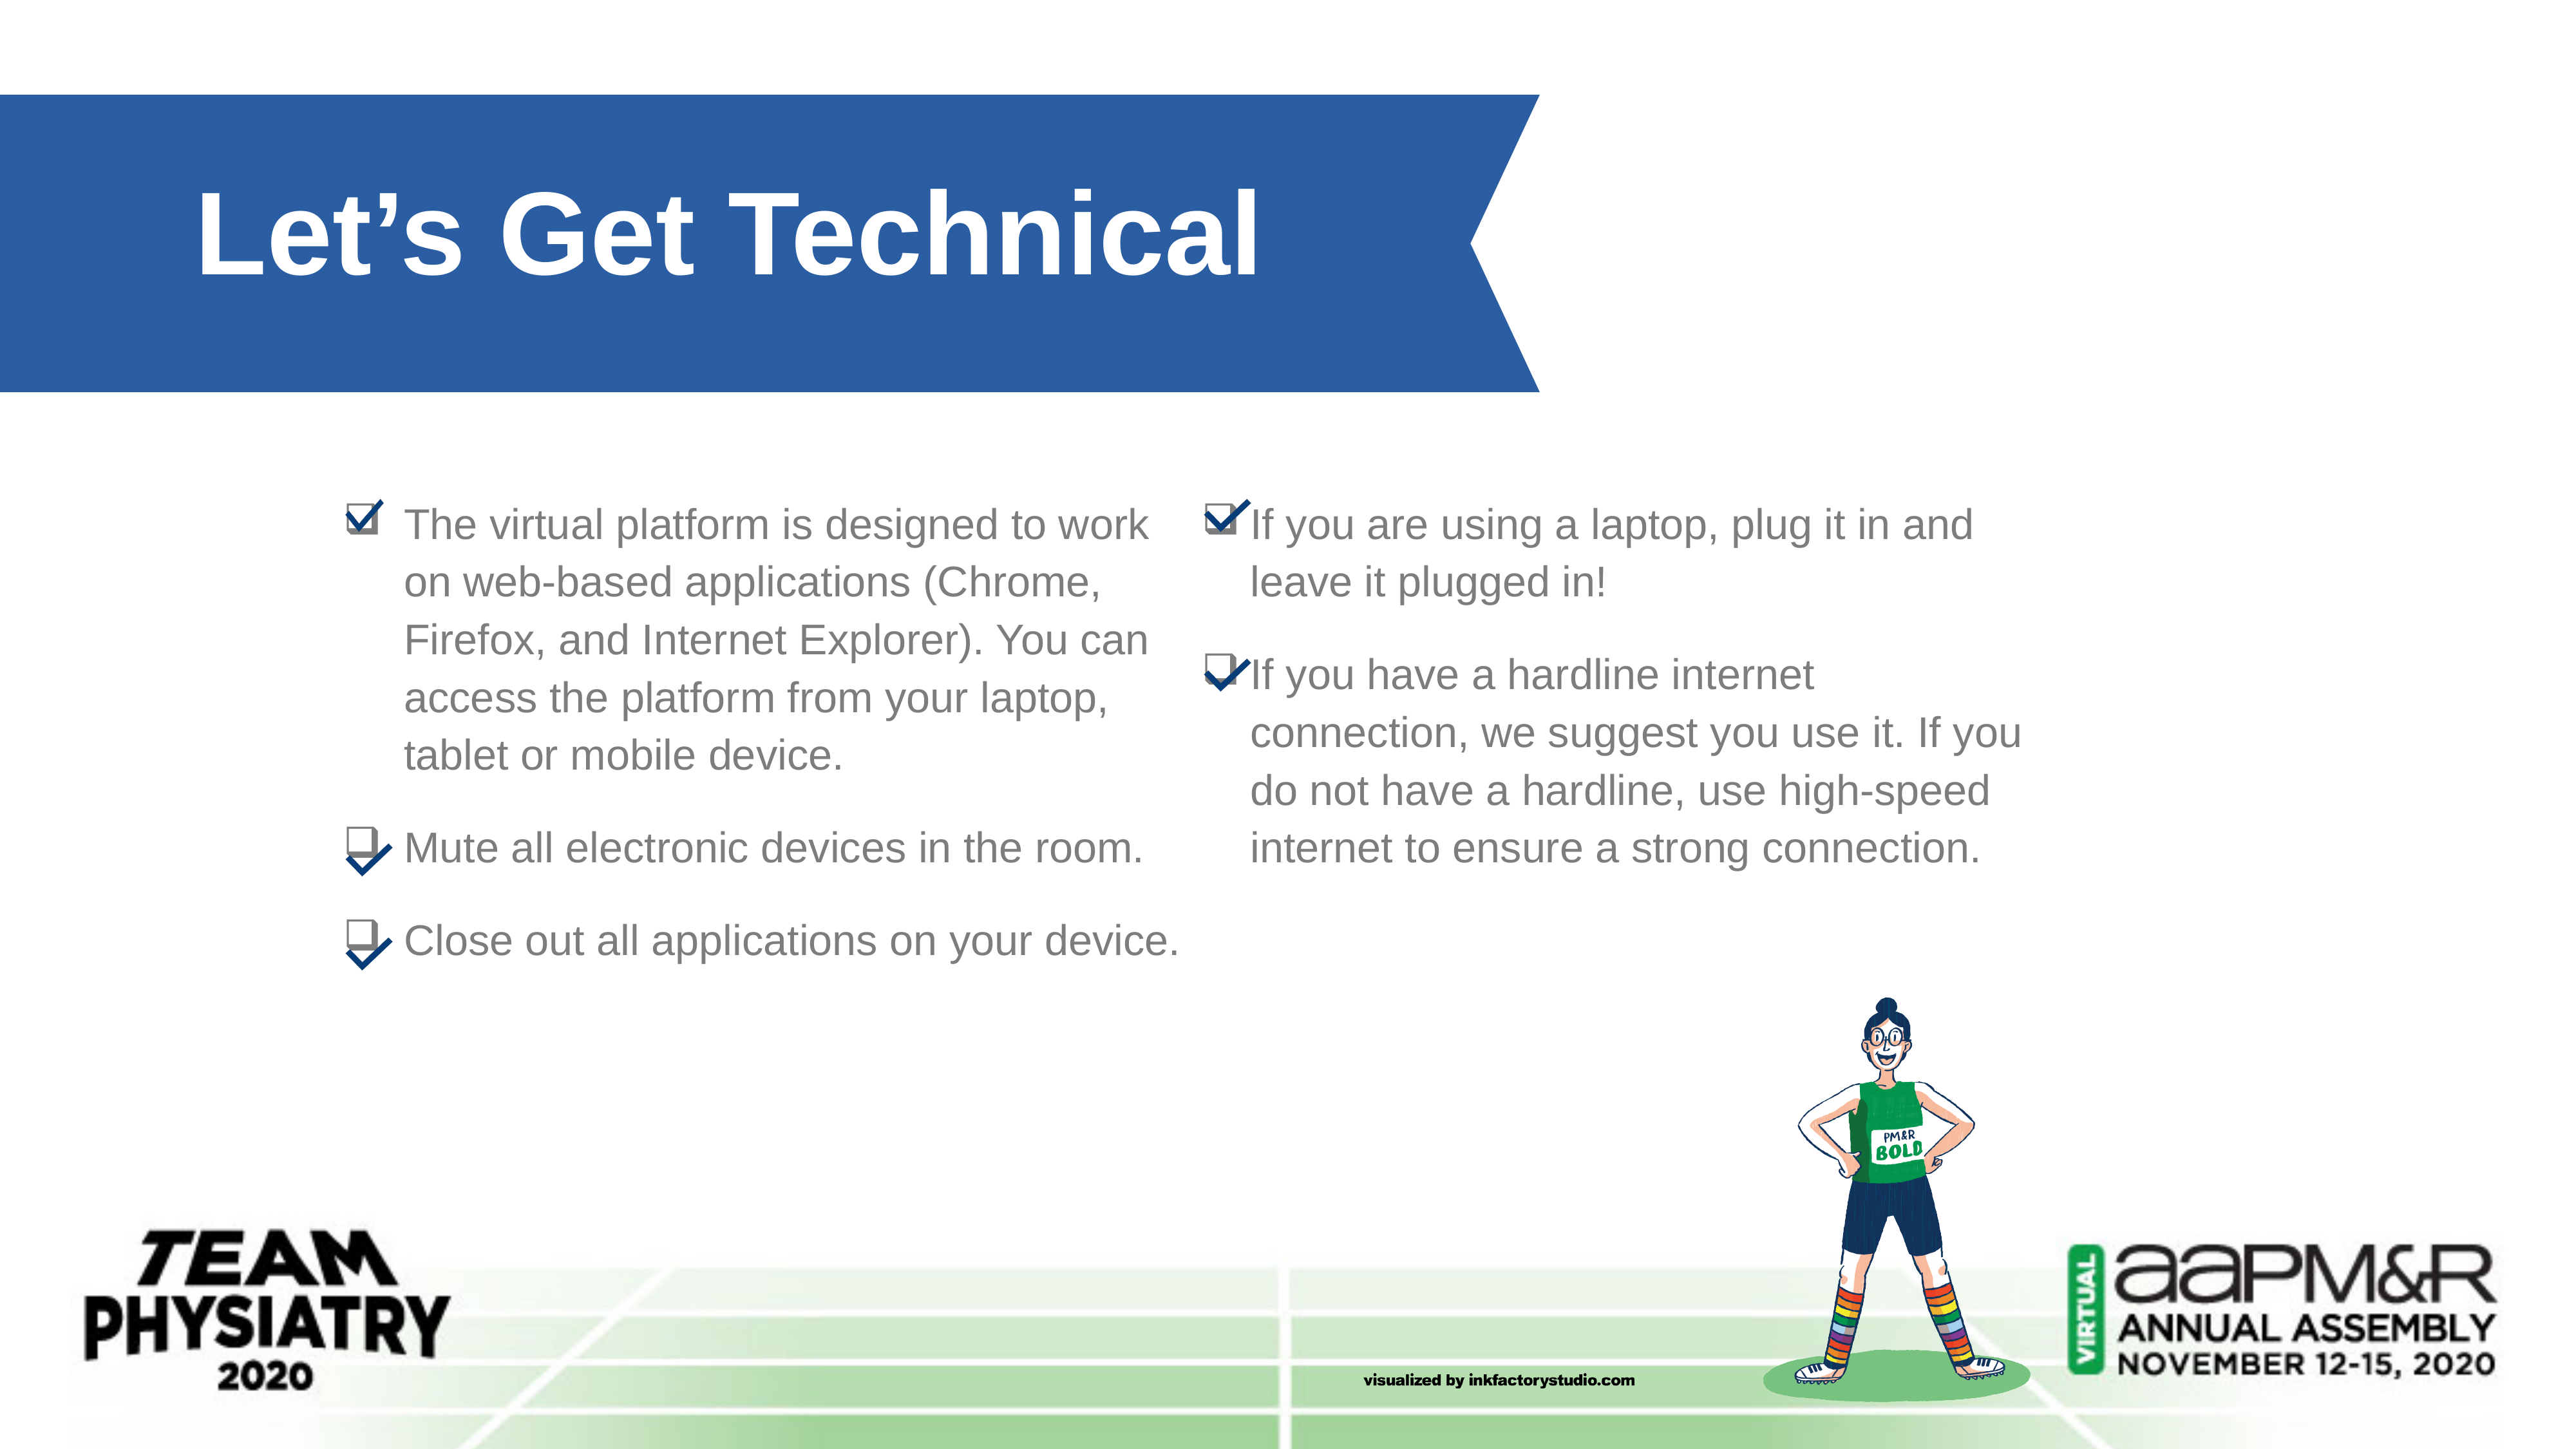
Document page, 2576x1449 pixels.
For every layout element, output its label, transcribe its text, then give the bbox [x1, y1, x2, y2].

table_header The virtual platform is designed to work on web-based applications (Chrome, Firefox, and Internet Explorer). You can access the platform from your laptop, tablet or mobile device. Mute all electronic devices in the room. Close out all applications on your device. [334, 486, 1192, 1166]
picture [0, 94, 1540, 393]
picture [345, 491, 384, 540]
text_box Let’s Get Technical [185, 169, 1675, 422]
picture [345, 835, 393, 884]
picture [1203, 650, 1253, 700]
picture [345, 929, 393, 978]
table_header If you are using a laptop, plug it in and leave it plugged in! If you have a hardline internet connection, we suggest you use it. If you do not have a hardline, use high-speed internet to ensure a strong connection. [1192, 486, 2051, 1166]
picture [0, 968, 2576, 1449]
picture [1203, 491, 1253, 540]
